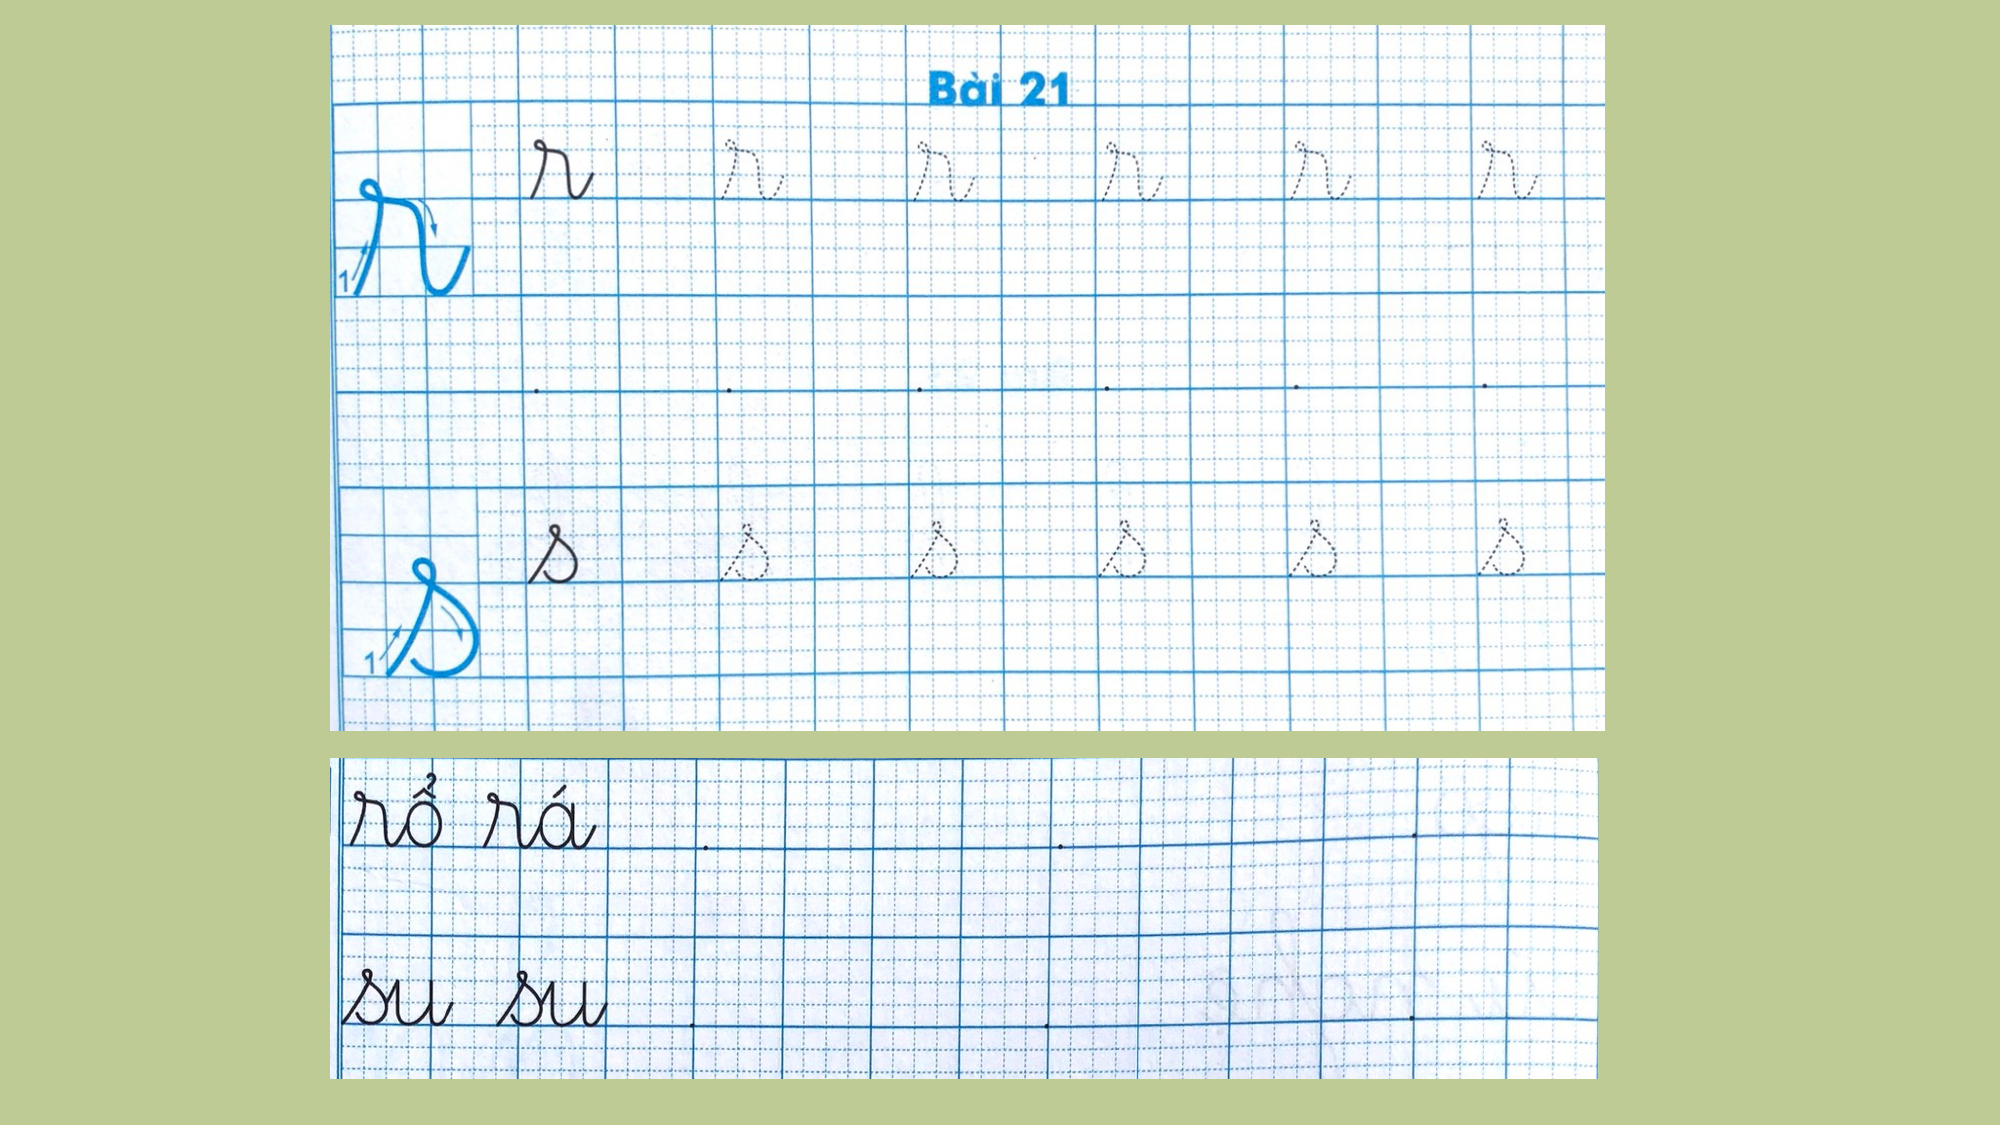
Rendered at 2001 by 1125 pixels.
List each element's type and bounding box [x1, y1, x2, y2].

picture [329, 758, 1599, 1079]
picture [329, 25, 1606, 731]
